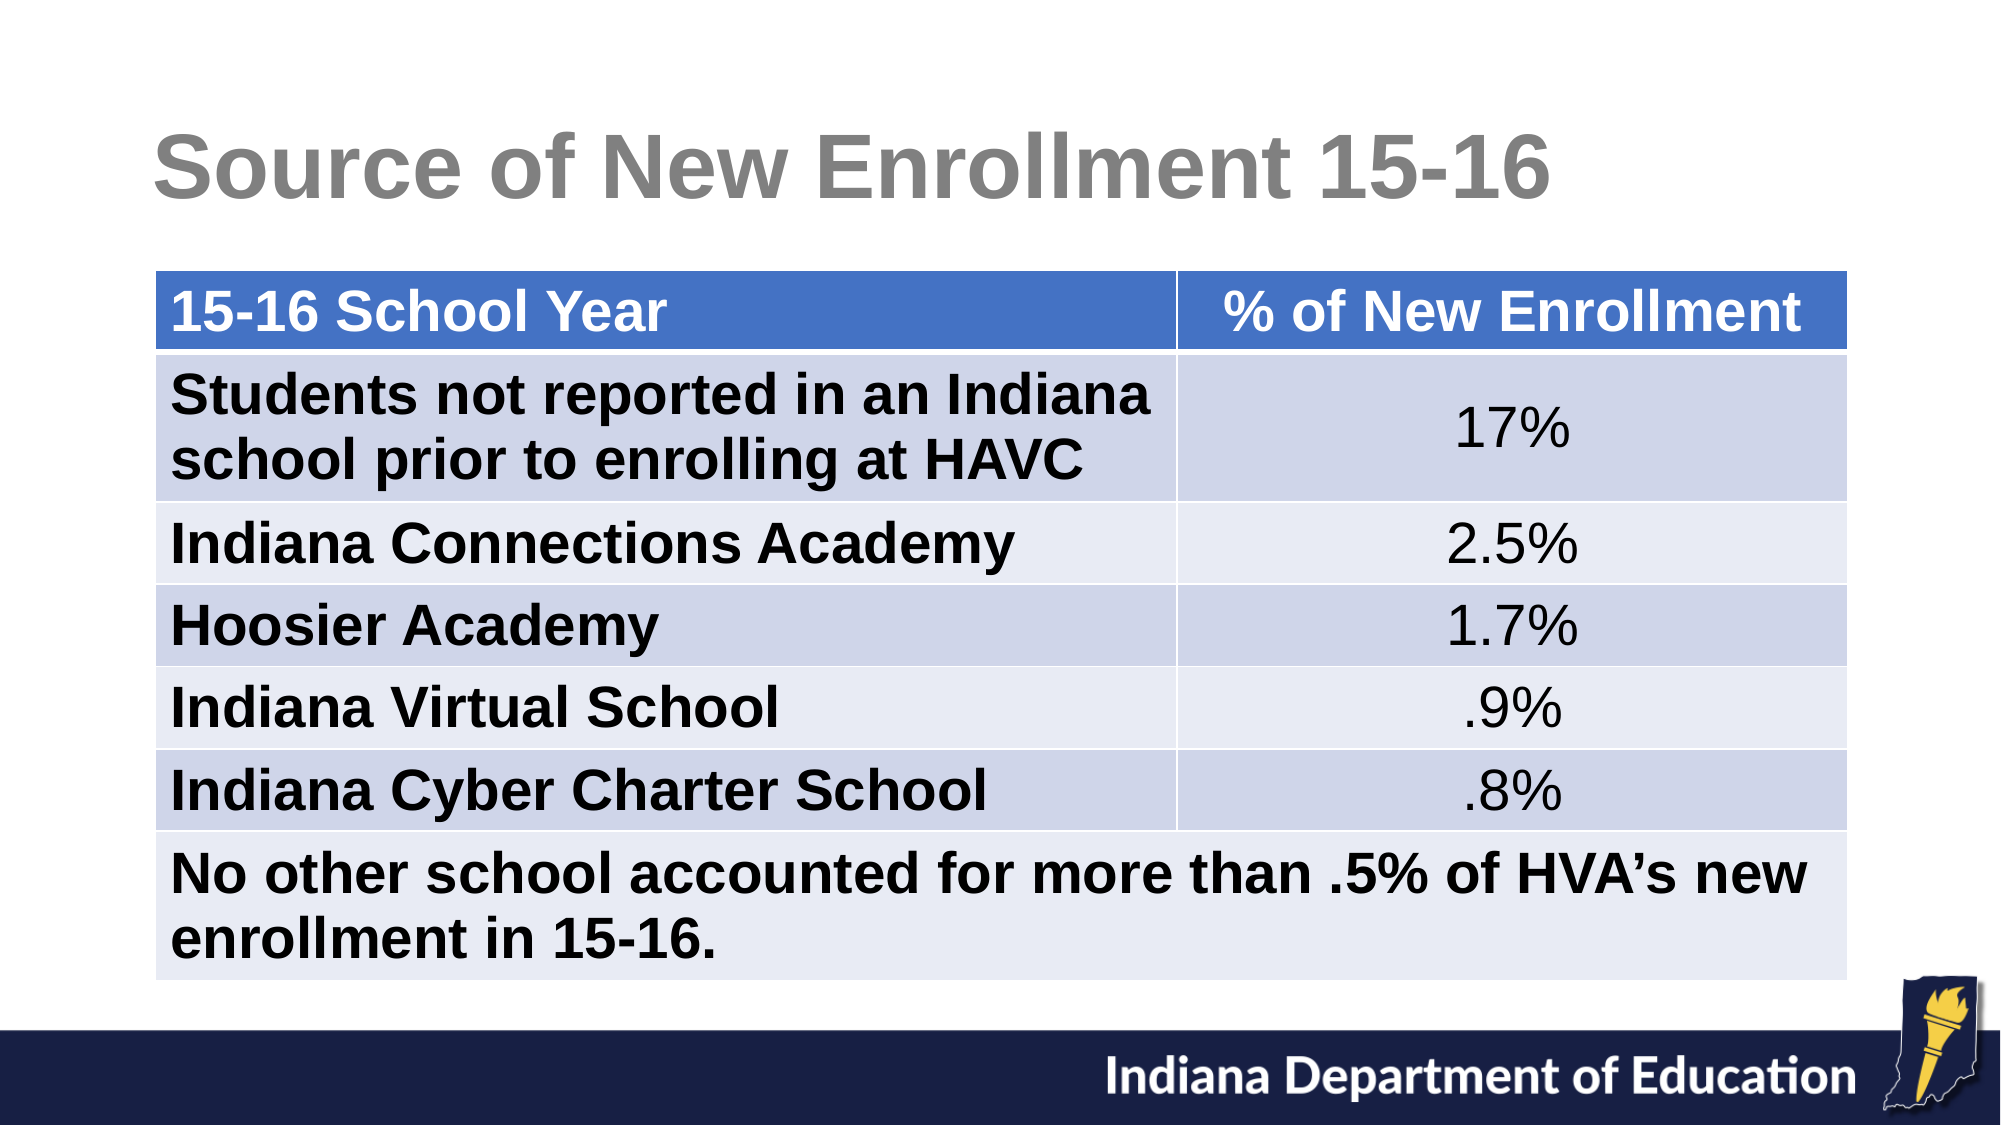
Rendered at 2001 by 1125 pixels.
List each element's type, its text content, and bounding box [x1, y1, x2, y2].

table_cell Students not reported in an Indiana school prior to enrolling at HAVC [156, 355, 1176, 501]
table_cell No other school accounted for more than .5% of HVA’s new enrollment in 15-16. [156, 832, 1847, 980]
table_cell .8% [1178, 750, 1847, 830]
table_cell Hoosier Academy [156, 585, 1176, 666]
table_cell Indiana Cyber Charter School [156, 750, 1176, 830]
title Source of New Enrollment 15-16 [137, 59, 1863, 278]
table_header % of New Enrollment [1178, 271, 1847, 349]
table_cell 2.5% [1178, 503, 1847, 583]
table_cell .9% [1178, 667, 1847, 748]
picture [0, 0, 2001, 1125]
table_cell 17% [1178, 355, 1847, 501]
table_cell Indiana Connections Academy [156, 503, 1176, 583]
table_cell 1.7% [1178, 585, 1847, 666]
table_header 15-16 School Year [156, 271, 1176, 349]
table_cell Indiana Virtual School [156, 667, 1176, 748]
